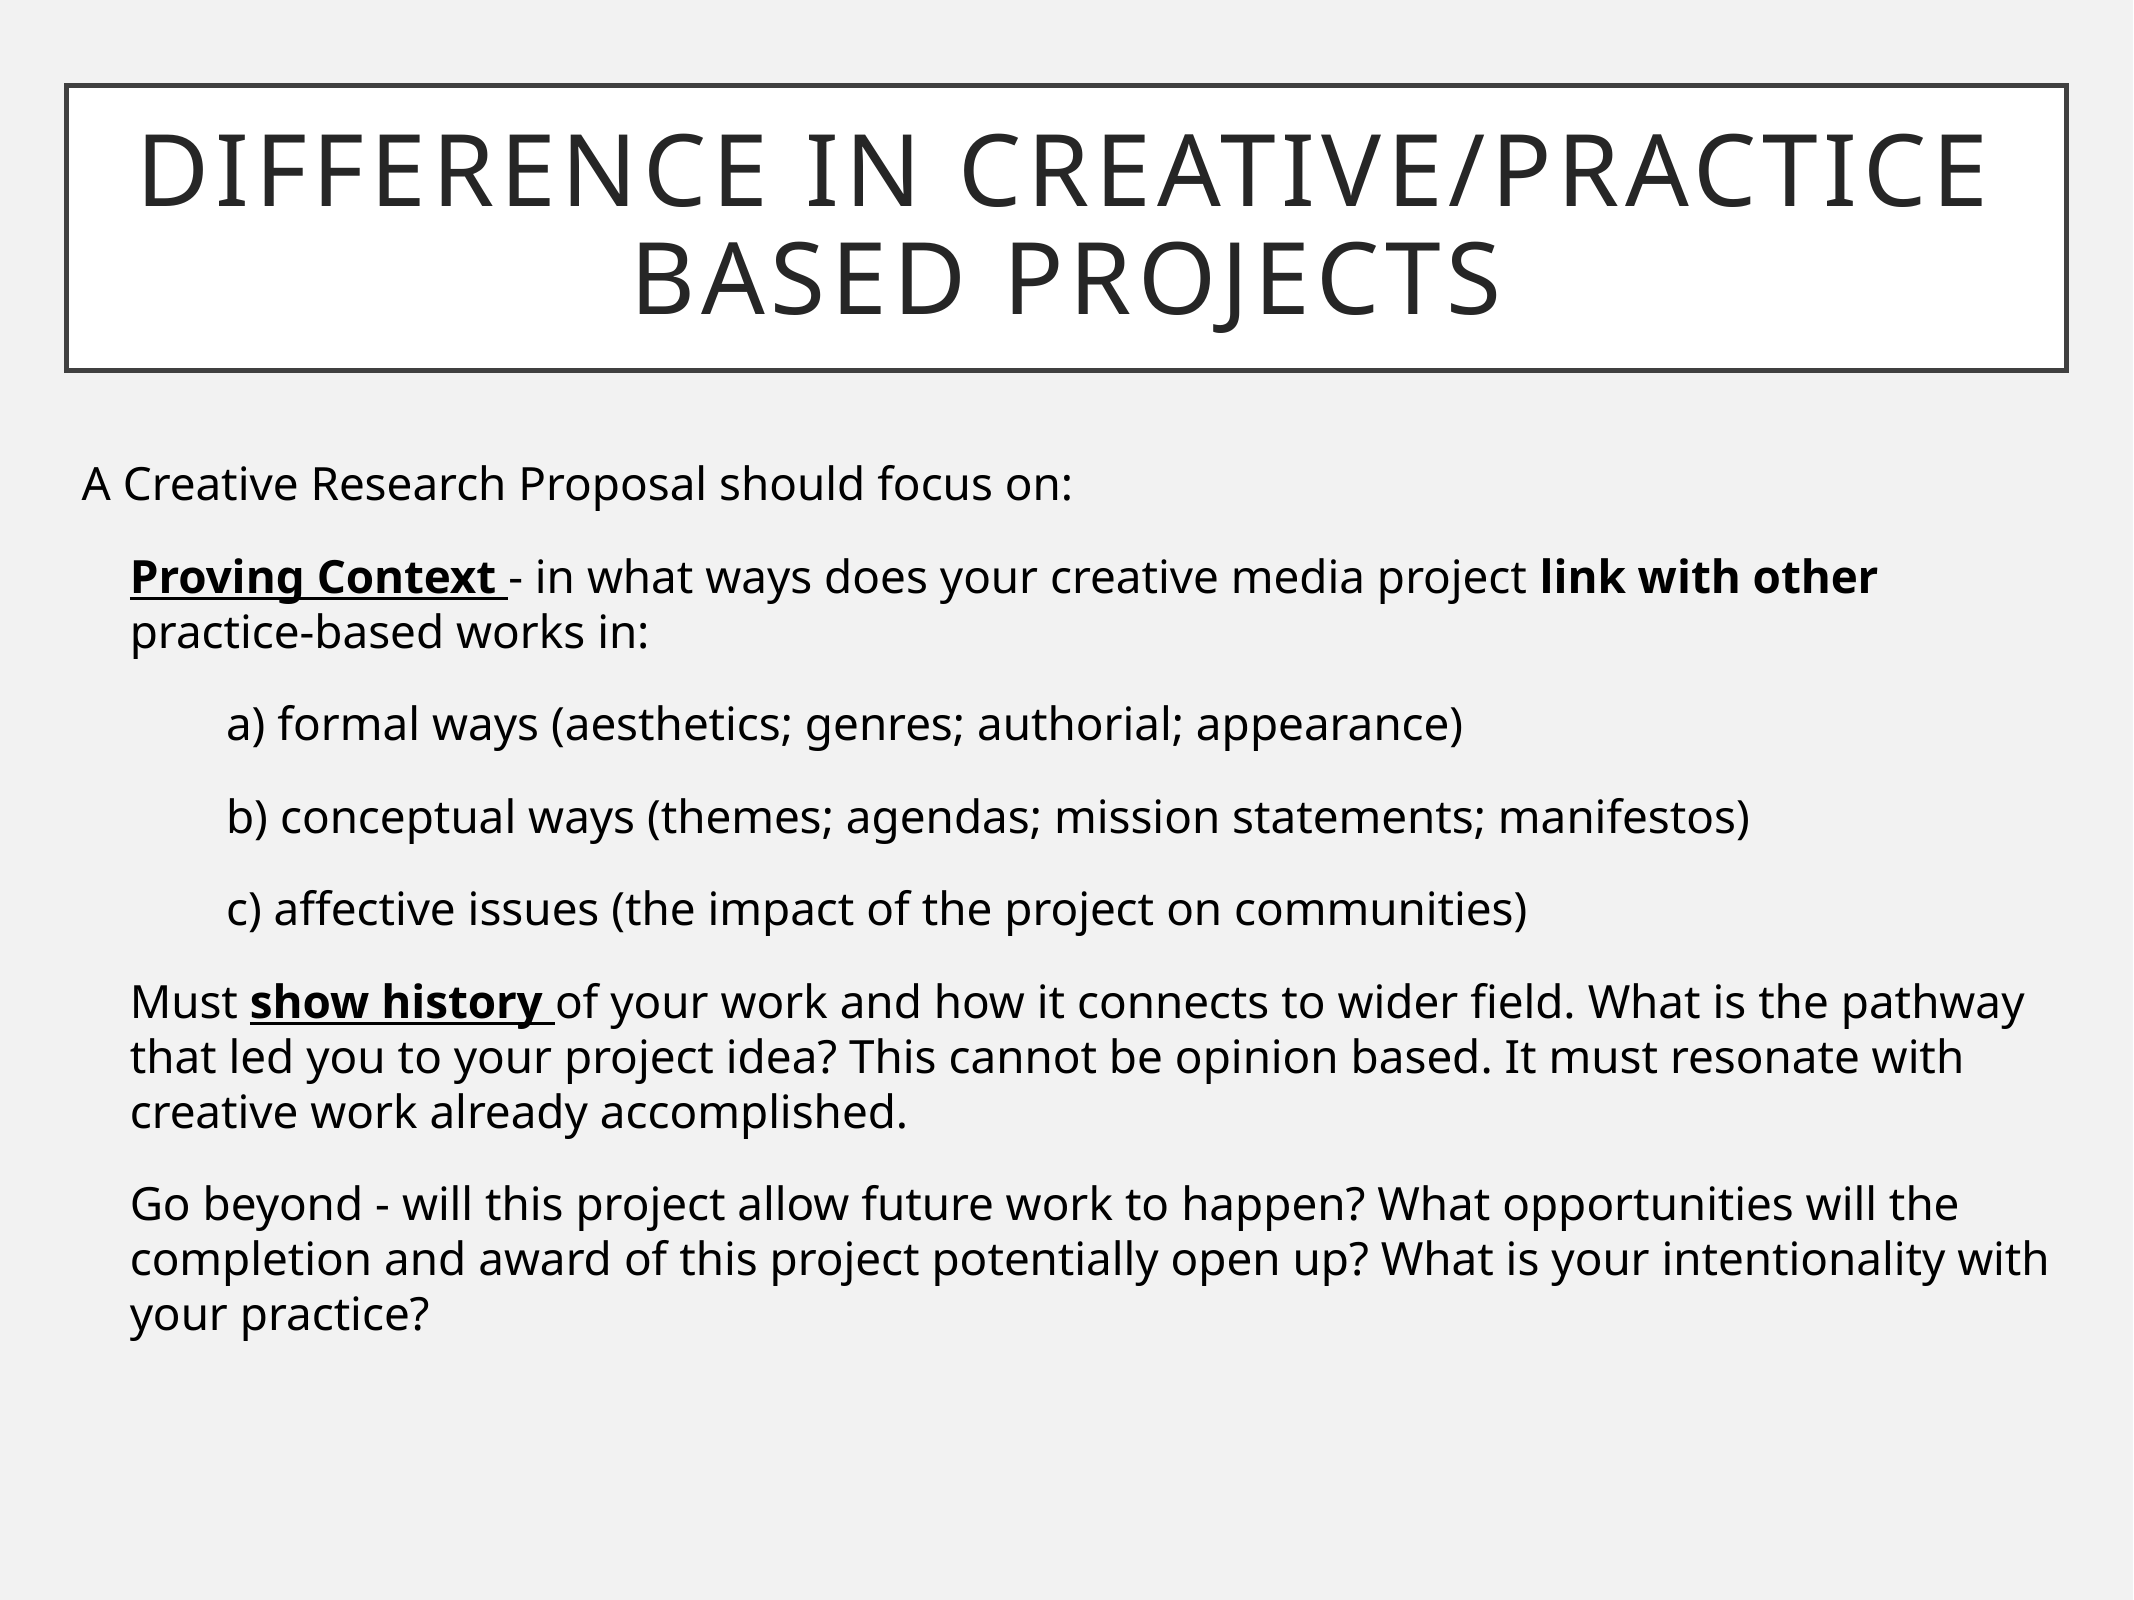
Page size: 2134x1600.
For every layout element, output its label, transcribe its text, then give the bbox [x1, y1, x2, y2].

list A Creative Research Proposal should focus on: Proving Context - in what ways does your creative media project link with other practice-based works in: a) formal ways (aesthetics; genres; authorial; appearance) b) conceptual ways (themes; agendas; mission statements; manifestos) c) affective issues (the impact of the project on communities) Must show history of your work and how it connects to wider field. What is the pathway that led you to your project idea? This cannot be opinion based. It must resonate with creative work already accomplished. Go beyond - will this project allow future work to happen? What opportunities will the completion and award of this project potentially open up? What is your intentionality with your practice? [66, 447, 2067, 1453]
title difference in creative/practice based projects [64, 83, 2069, 373]
